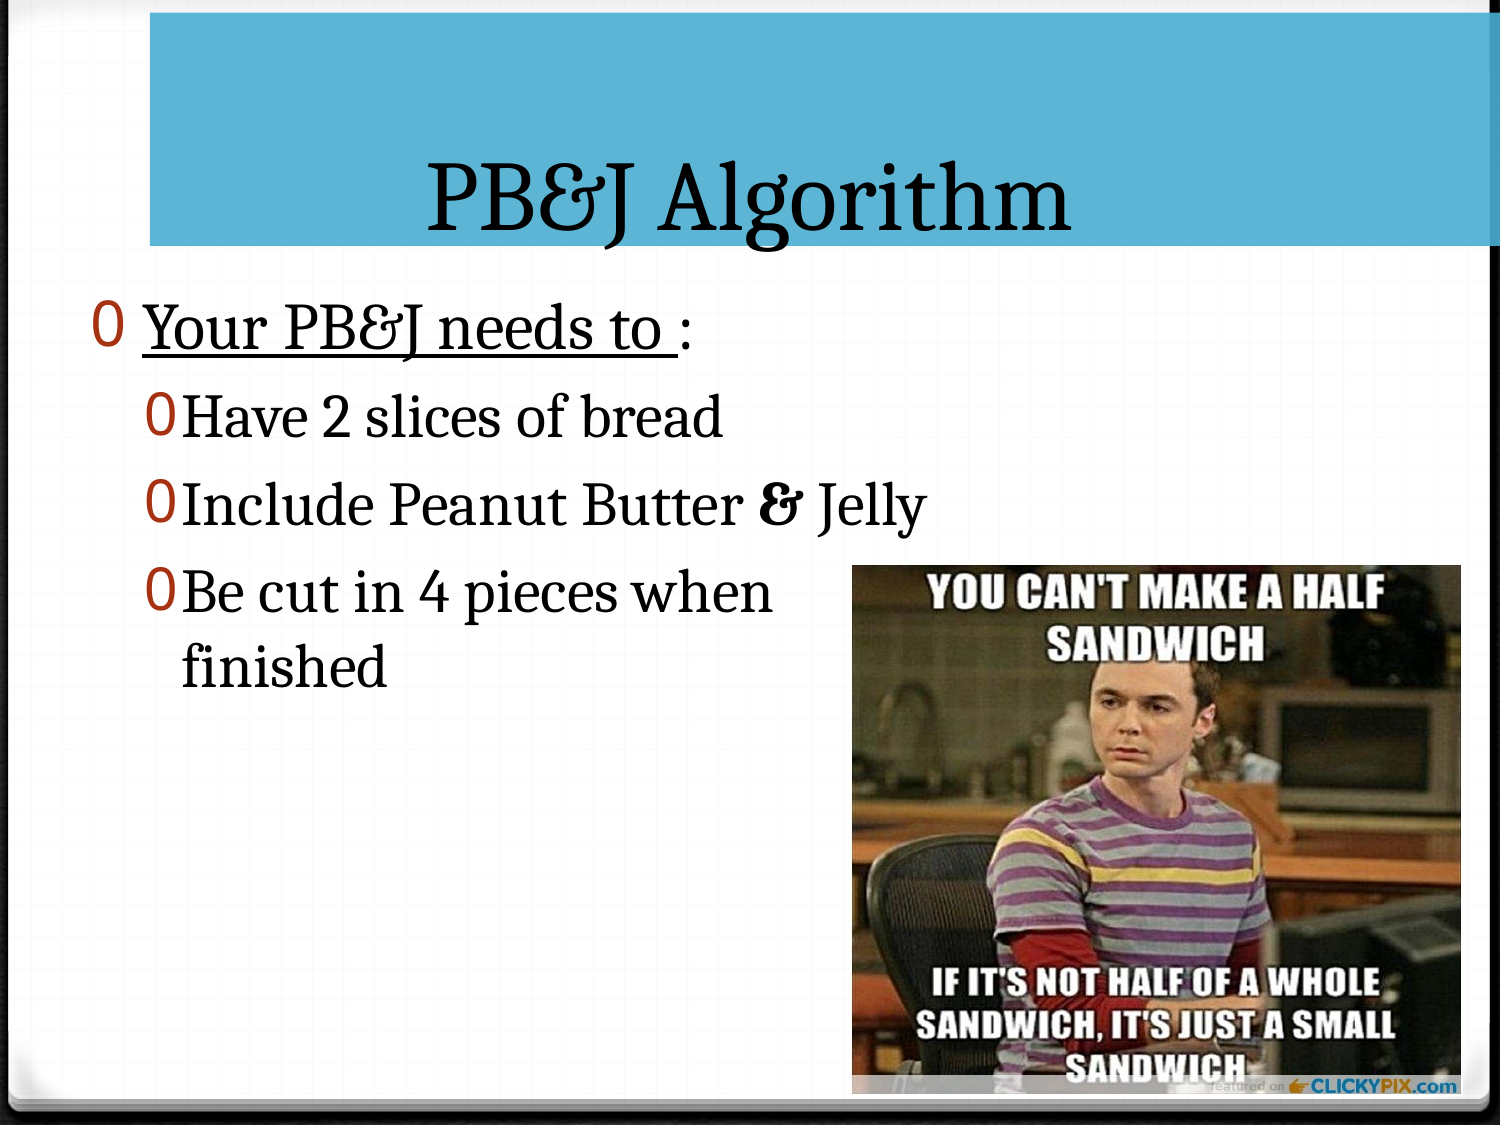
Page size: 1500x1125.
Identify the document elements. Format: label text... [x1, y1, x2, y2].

list Your PB&J needs to : Have 2 slices of bread Include Peanut Butter & Jelly Be cut in 4 pieces when finished [75, 275, 1425, 1025]
picture [0, 0, 1500, 1125]
title PB&J Algorithm [90, 71, 1410, 275]
